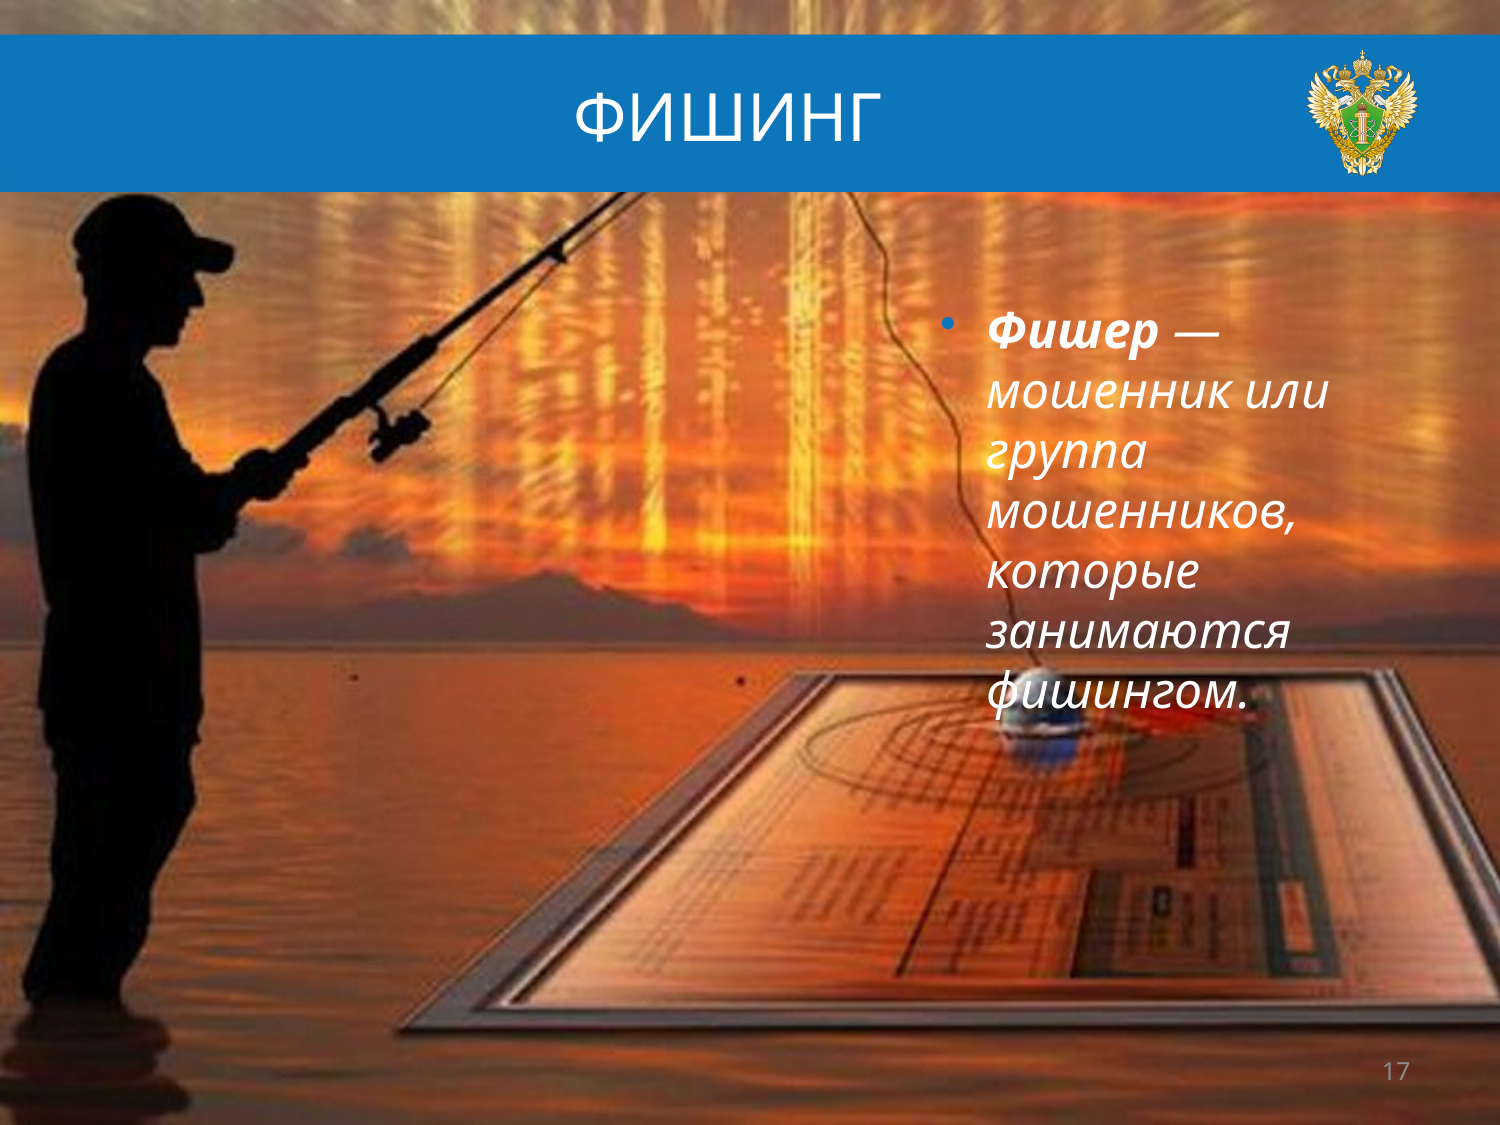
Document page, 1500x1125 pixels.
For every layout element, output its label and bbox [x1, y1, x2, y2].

picture [0, 0, 1500, 34]
picture [0, 193, 1500, 1125]
text_box [0, 34, 1500, 193]
